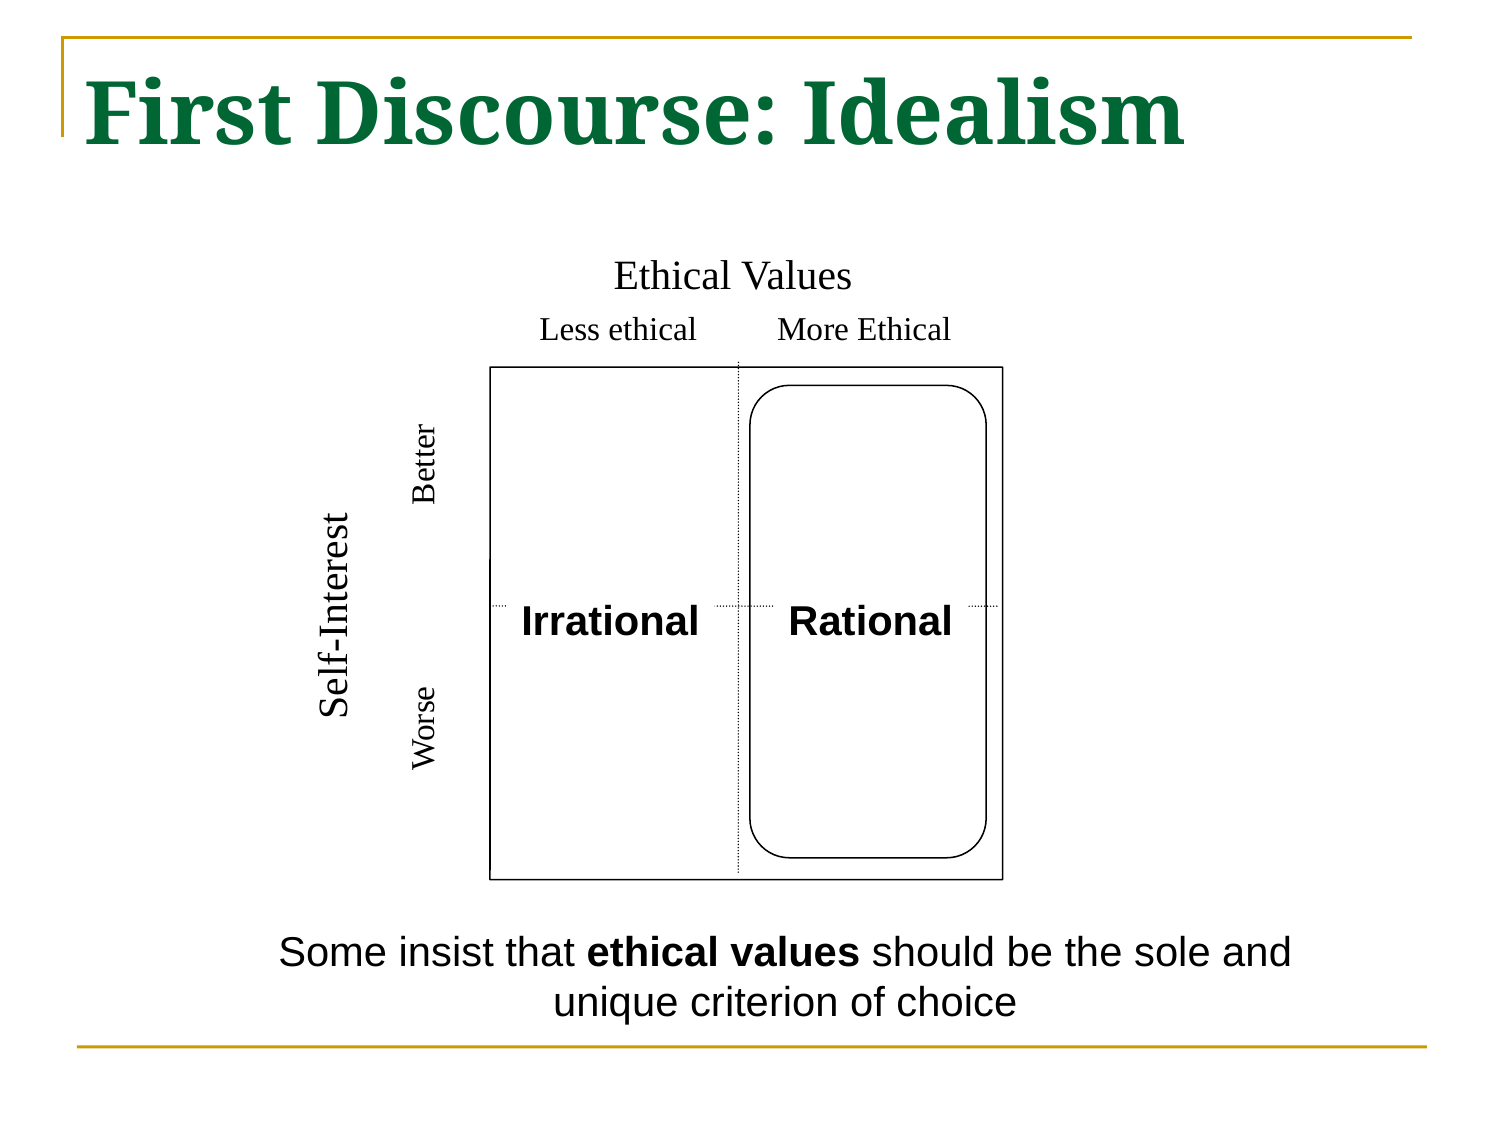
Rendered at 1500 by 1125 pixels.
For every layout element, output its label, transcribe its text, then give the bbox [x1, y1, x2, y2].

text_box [523, 302, 756, 357]
text_box Irrational [506, 586, 715, 651]
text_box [396, 361, 451, 524]
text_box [396, 562, 451, 791]
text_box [596, 243, 871, 308]
title First Discourse: Idealism [69, 49, 1495, 238]
text_box Some insist that ethical values should be the sole and unique criterion of choice [206, 916, 1364, 1032]
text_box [301, 497, 367, 735]
text_box [749, 385, 987, 858]
text_box Rational [773, 586, 969, 651]
text_box [489, 367, 1003, 880]
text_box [761, 302, 968, 357]
